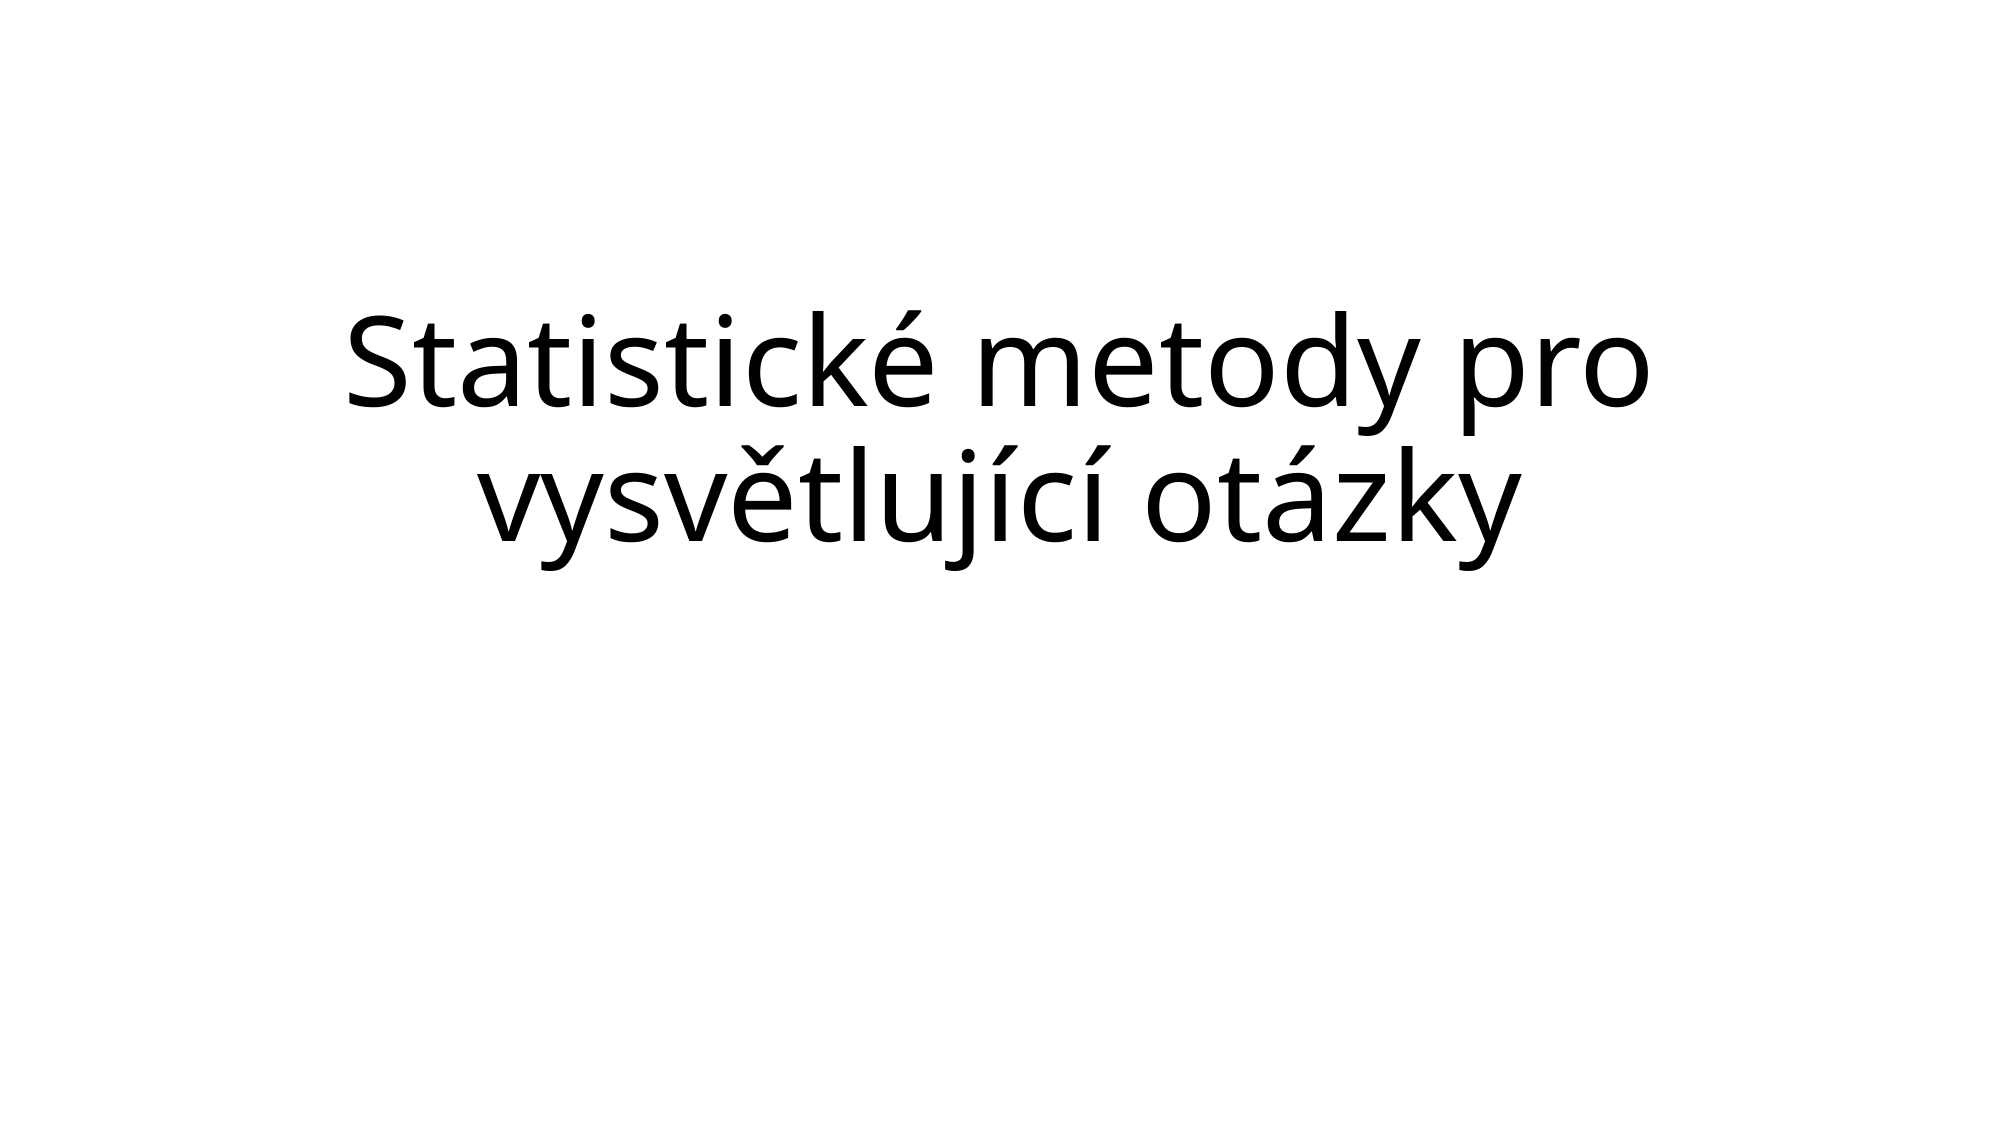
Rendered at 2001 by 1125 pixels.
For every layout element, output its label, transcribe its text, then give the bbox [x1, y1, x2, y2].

title Statistické metody pro vysvětlující otázky [249, 184, 1750, 576]
